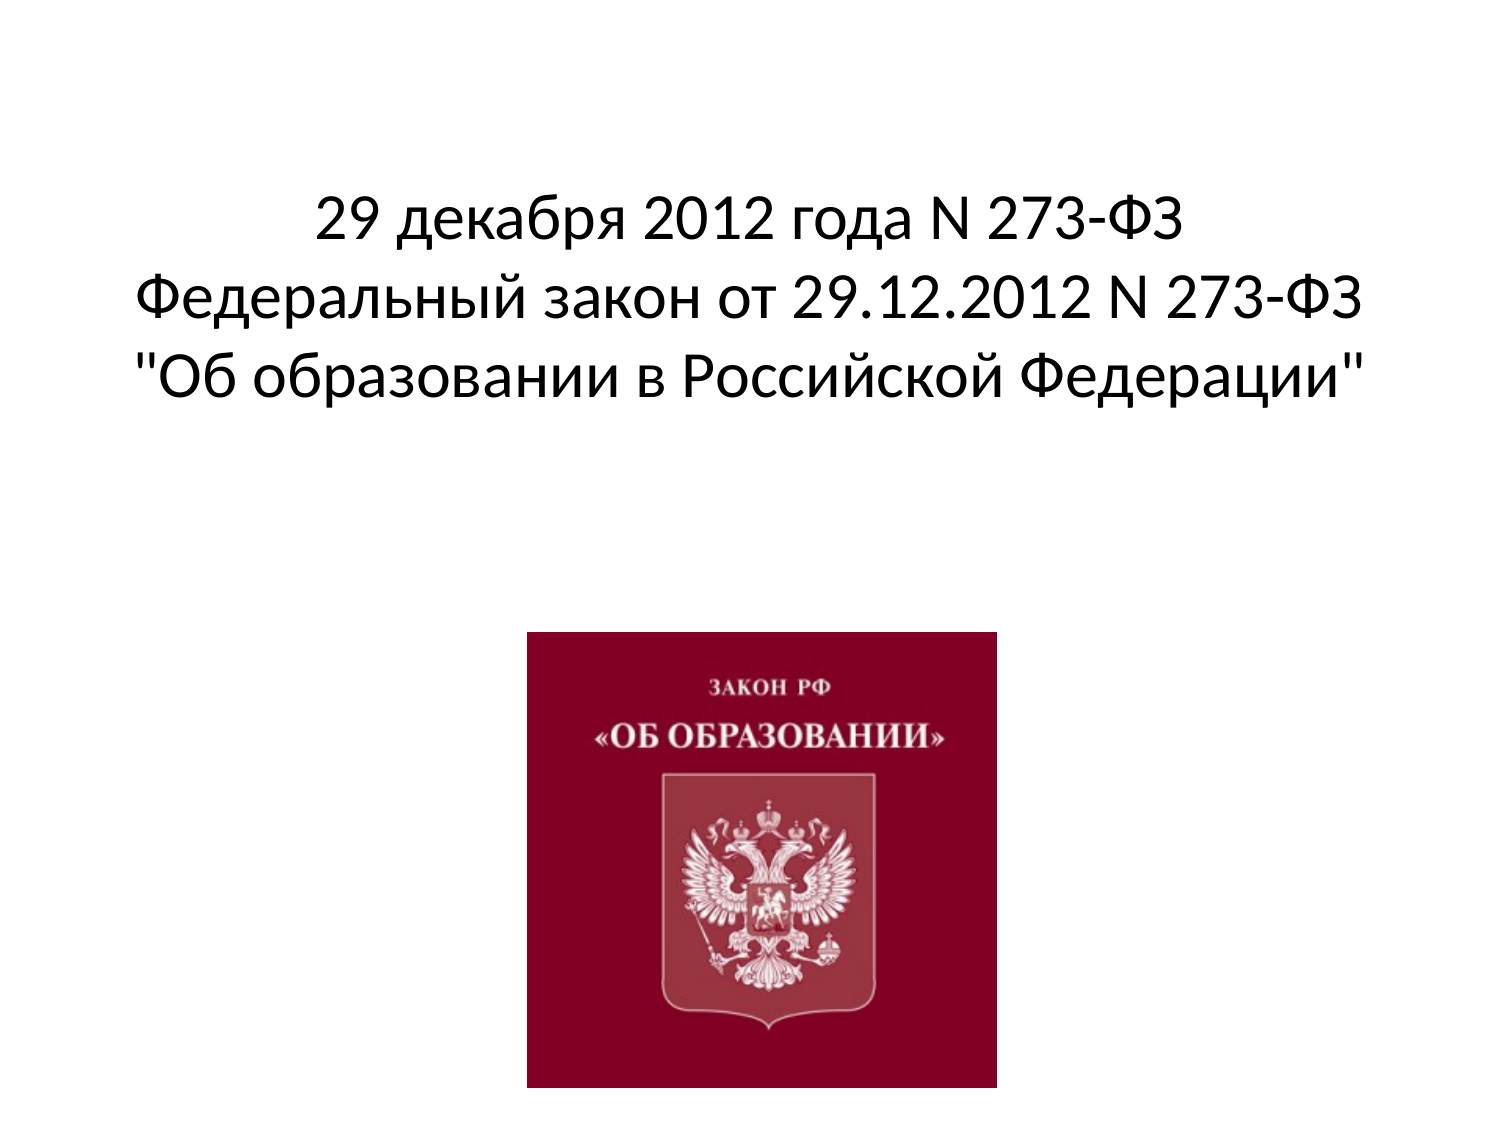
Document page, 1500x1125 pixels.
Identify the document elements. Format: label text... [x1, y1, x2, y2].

title 29 декабря 2012 года N 273-ФЗ Федеральный закон от 29.12.2012 N 273-ФЗ "Об образовании в Российской Федерации" [112, 152, 1388, 591]
picture [527, 632, 997, 1088]
